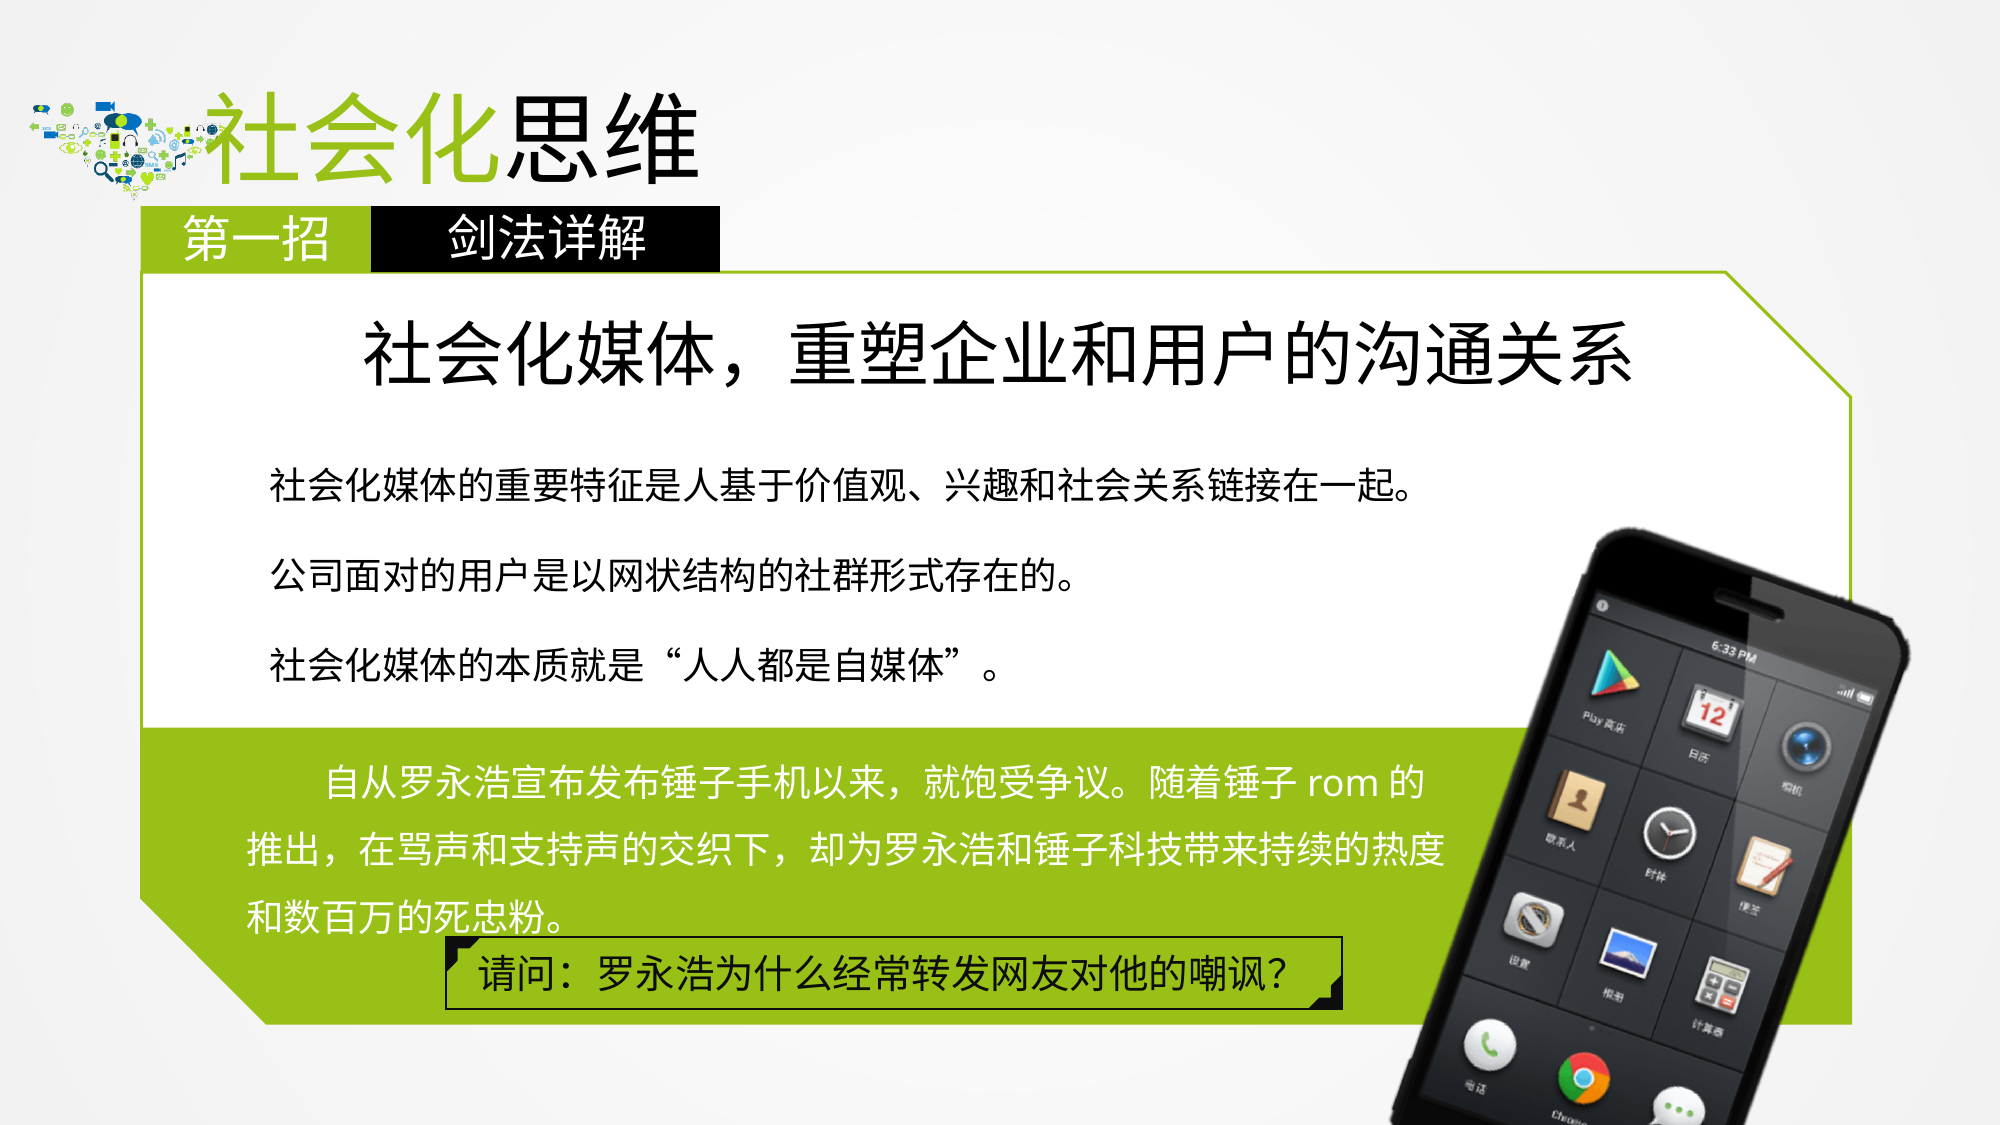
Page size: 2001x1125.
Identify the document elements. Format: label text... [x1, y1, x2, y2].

text_box 社会化媒体，重塑企业和用户的沟通关系 [348, 302, 1652, 403]
picture [1379, 490, 1969, 1125]
text_box [140, 726, 1472, 1025]
text_box 社会化思维 [187, 69, 718, 199]
text_box 自从罗永浩宣布发布锤子手机以来，就饱受争议。随着锤子rom的推出，在骂声和支持声的交织下，却为罗永浩和锤子科技带来持续的热度和数百万的死忠粉。 [231, 728, 1472, 947]
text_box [446, 936, 1343, 1010]
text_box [140, 199, 720, 277]
picture [29, 101, 229, 202]
text_box [140, 271, 1852, 726]
text_box 社会化媒体的重要特征是人基于价值观、兴趣和社会关系链接在一起。 公司面对的用户是以网状结构的社群形式存在的。 社会化媒体的本质就是“人人都是自媒体”。 [178, 409, 1661, 695]
